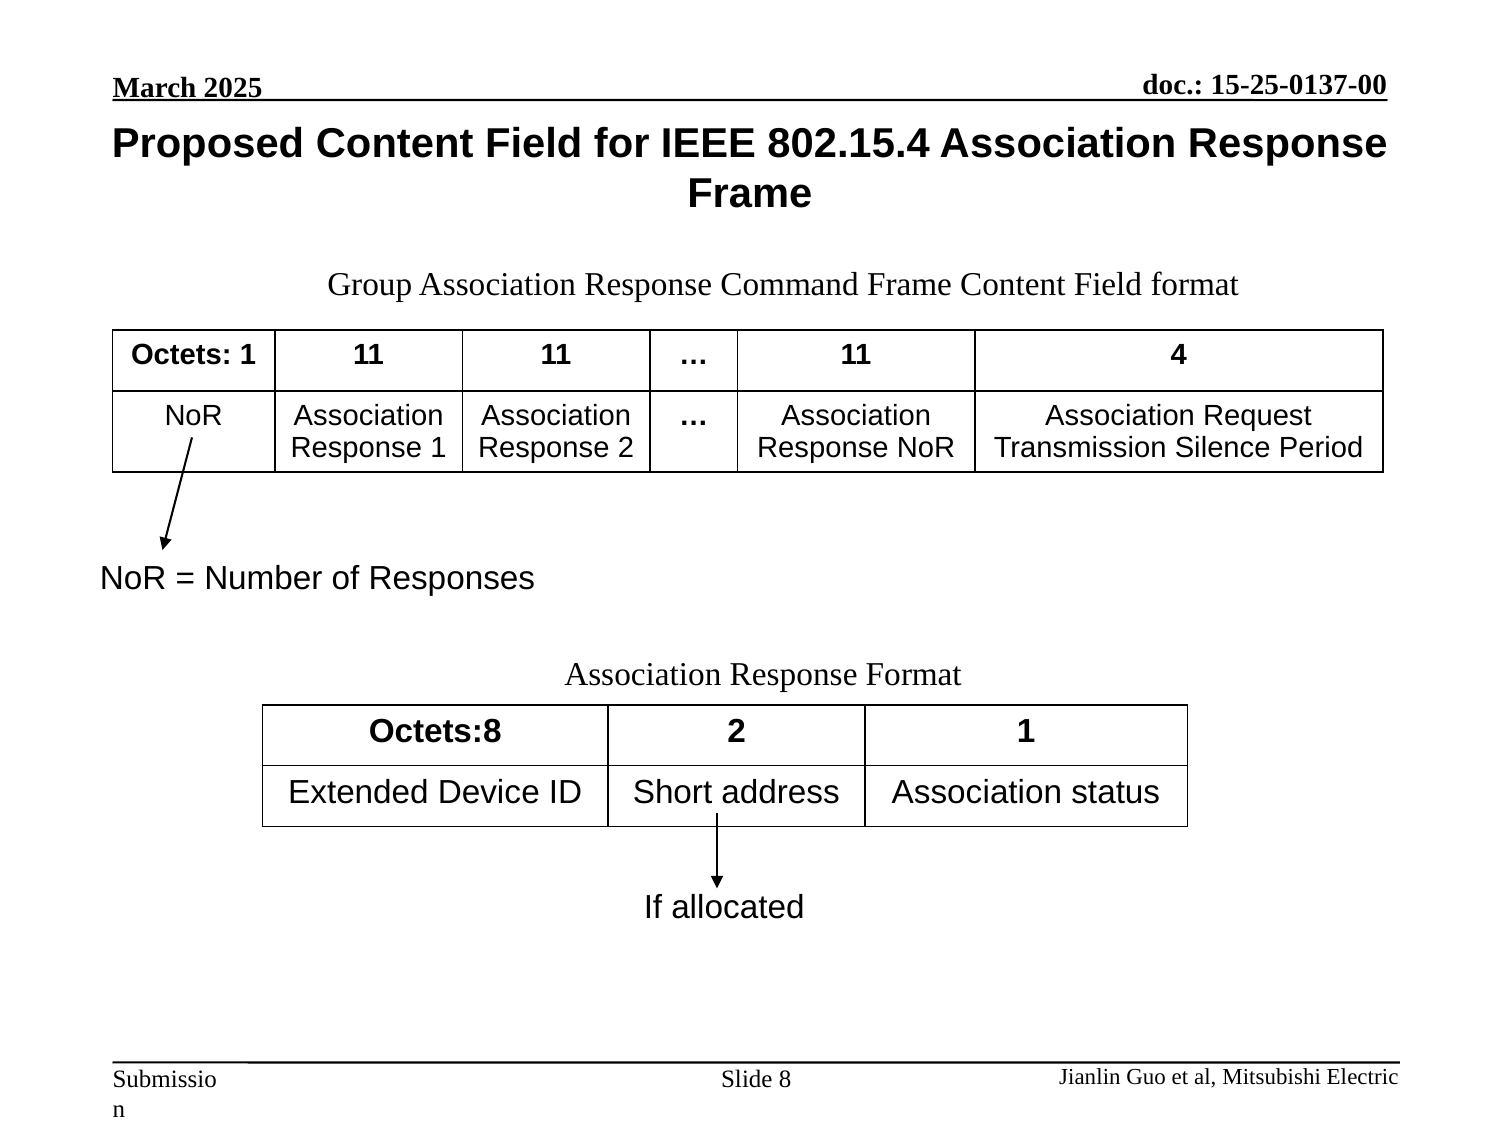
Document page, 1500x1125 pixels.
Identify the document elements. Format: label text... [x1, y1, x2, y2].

slide_number Slide 8 [712, 1062, 800, 1093]
table_cell Association Response 1 [276, 392, 462, 471]
table_cell Association Response NoR [738, 392, 974, 471]
text_box Proposed Content Field for IEEE 802.15.4 Association Response Frame [74, 107, 1425, 225]
text_box Association Response Format [516, 644, 1010, 700]
table_header 4 [976, 331, 1382, 390]
table_header … [651, 331, 737, 390]
table_header Octets:8 [263, 706, 607, 765]
table_cell Association status [866, 766, 1187, 826]
text_box Group Association Response Command Frame Content Field format [312, 254, 1280, 310]
table_header 11 [463, 331, 649, 390]
table_cell Association Request Transmission Silence Period [976, 392, 1382, 471]
table_cell Extended Device ID [263, 766, 607, 826]
table_cell Short address [609, 766, 864, 826]
table_cell Association Response 2 [463, 392, 649, 471]
text_box NoR = Number of Responses [99, 560, 1450, 638]
table_cell … [651, 392, 737, 471]
text_box [1187, 73, 1218, 107]
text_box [162, 437, 193, 551]
table_header 11 [276, 331, 462, 390]
table_header 1 [866, 706, 1187, 765]
table_header 11 [738, 331, 974, 390]
table_header 2 [609, 706, 864, 765]
text_box If allocated [643, 889, 857, 927]
table_cell NoR [113, 392, 274, 471]
table_header Octets: 1 [113, 331, 274, 390]
